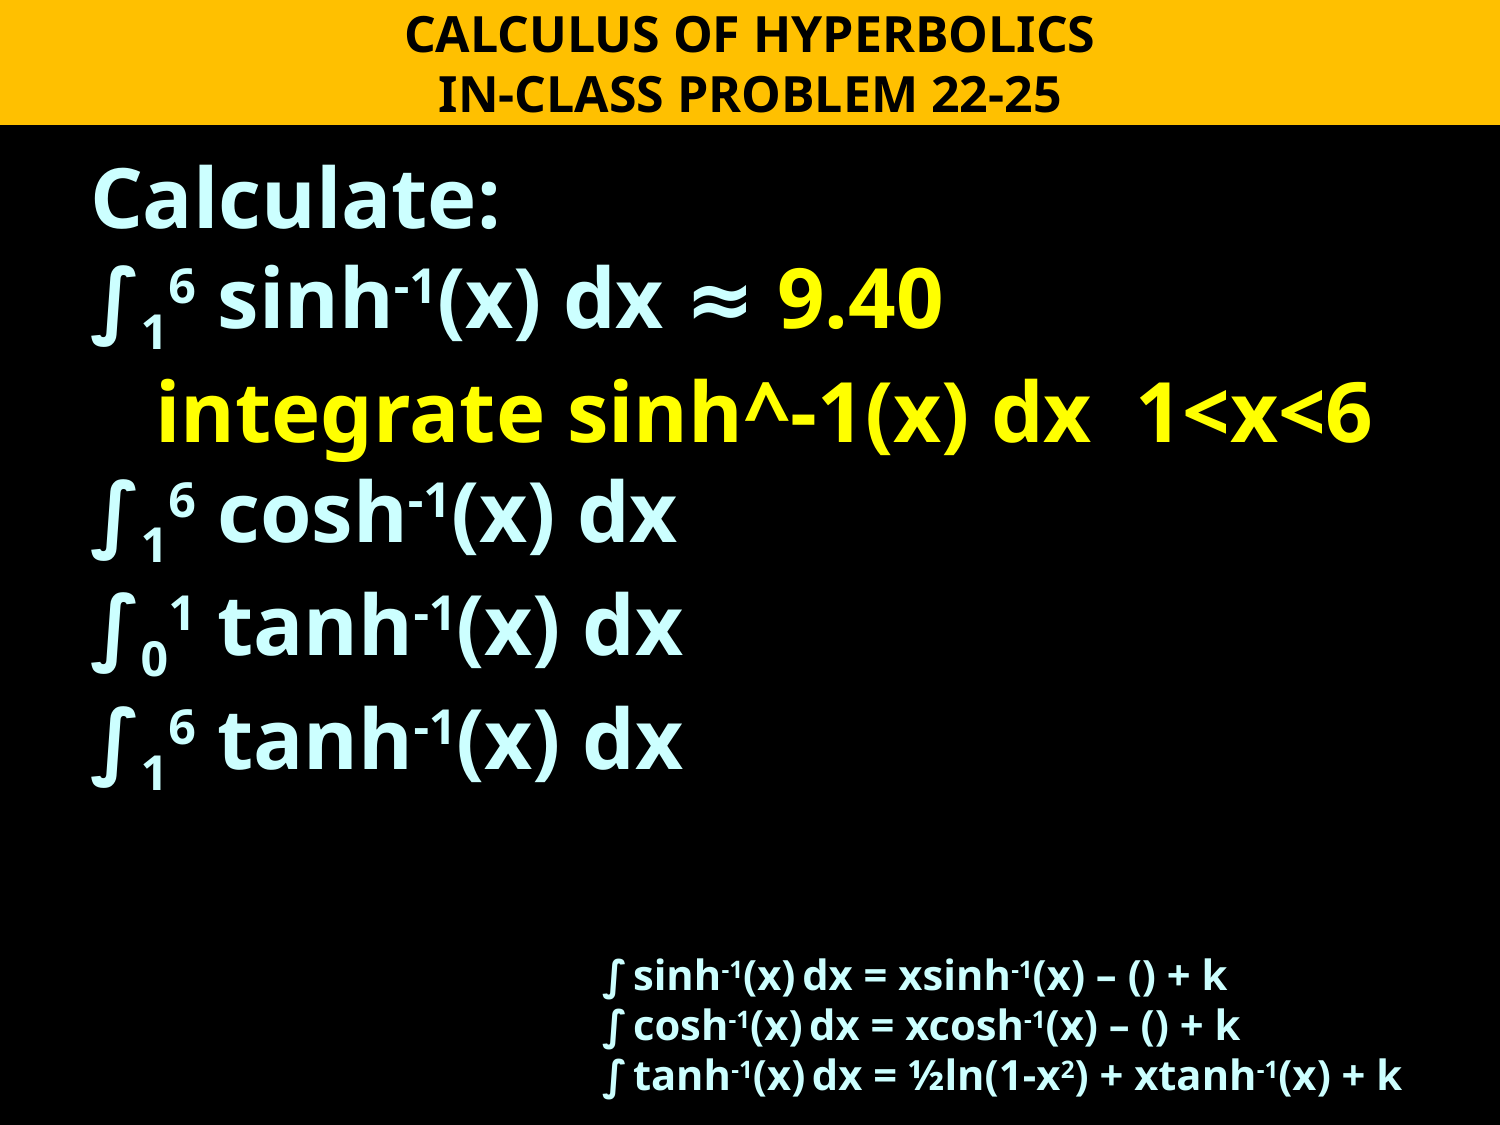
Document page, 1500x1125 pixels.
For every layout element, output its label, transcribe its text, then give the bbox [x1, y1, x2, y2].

text_box CALCULUS OF HYPERBOLICS IN-CLASS PROBLEM 22-25 [0, 0, 1500, 125]
list Calculate: ∫16 sinh-1(x) dx ≈ 9.40 integrate sinh^-1(x) dx 1<x<6 ∫16 cosh-1(x) dx ∫01 tanh-1(x) dx ∫16 tanh-1(x) dx [75, 137, 1500, 1063]
